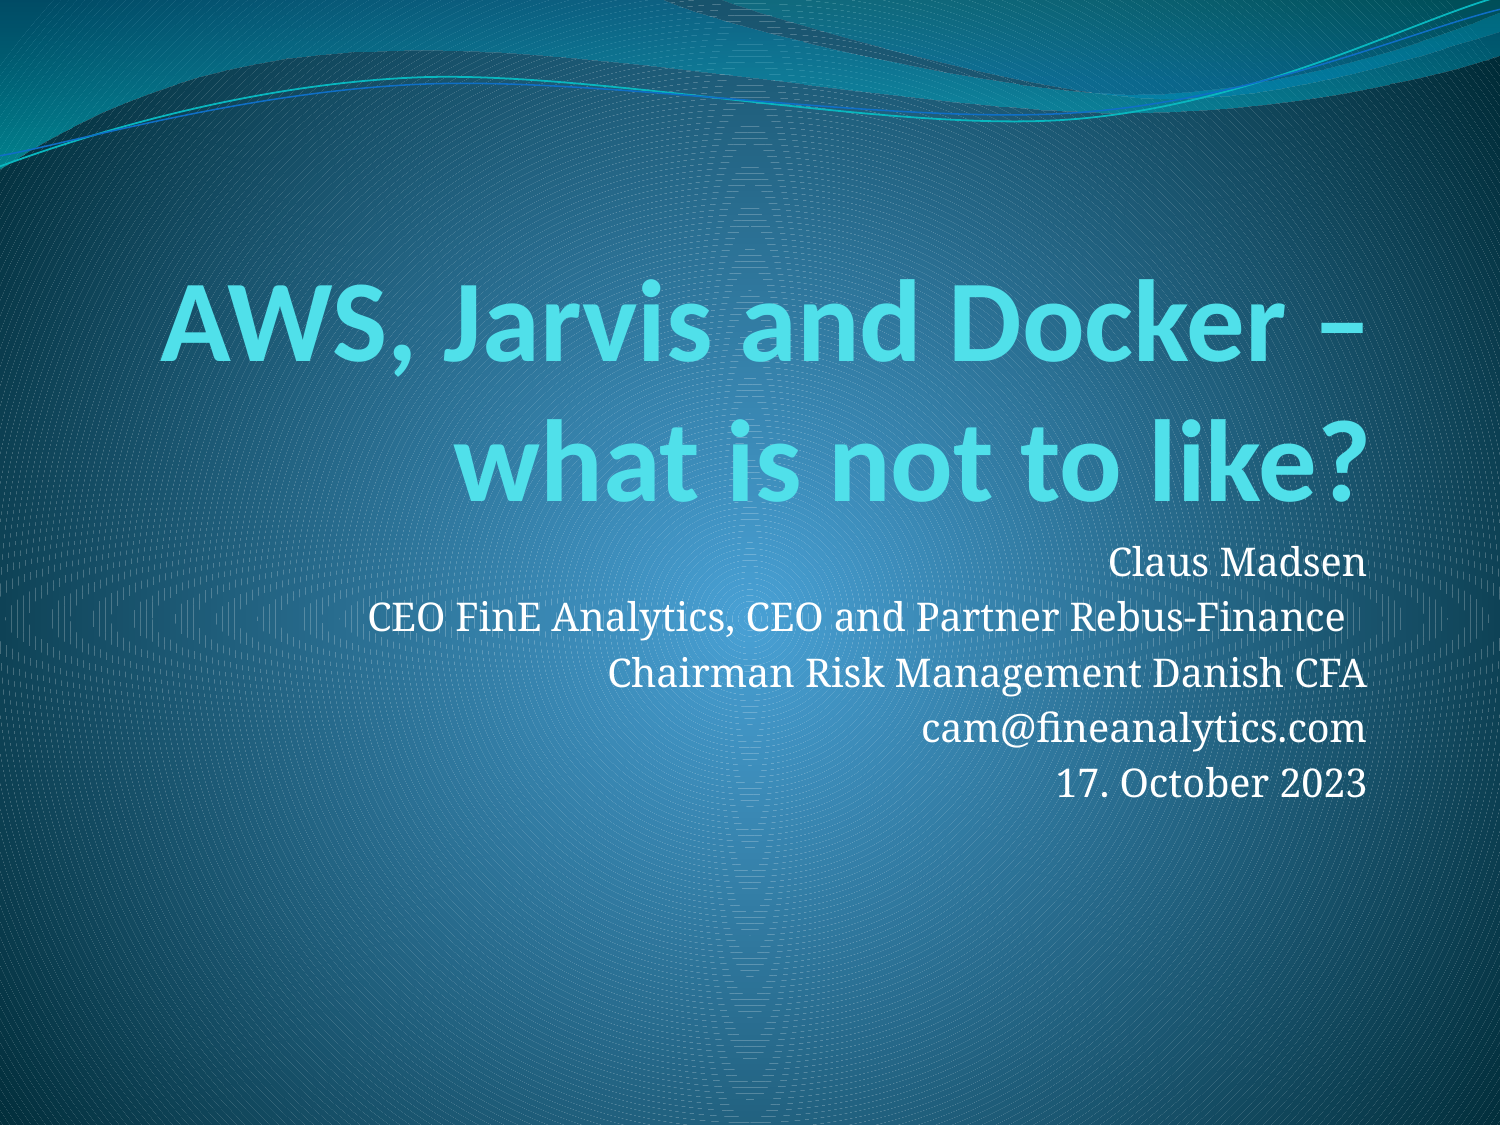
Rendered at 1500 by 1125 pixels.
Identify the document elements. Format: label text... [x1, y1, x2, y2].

subtitle Claus Madsen CEO FinE Analytics, CEO and Partner Rebus-Finance Chairman Risk Management Danish CFA cam@fineanalytics.com 17. October 2023 [87, 529, 1376, 818]
title AWS, Jarvis and Docker – what is not to like? [87, 224, 1376, 525]
